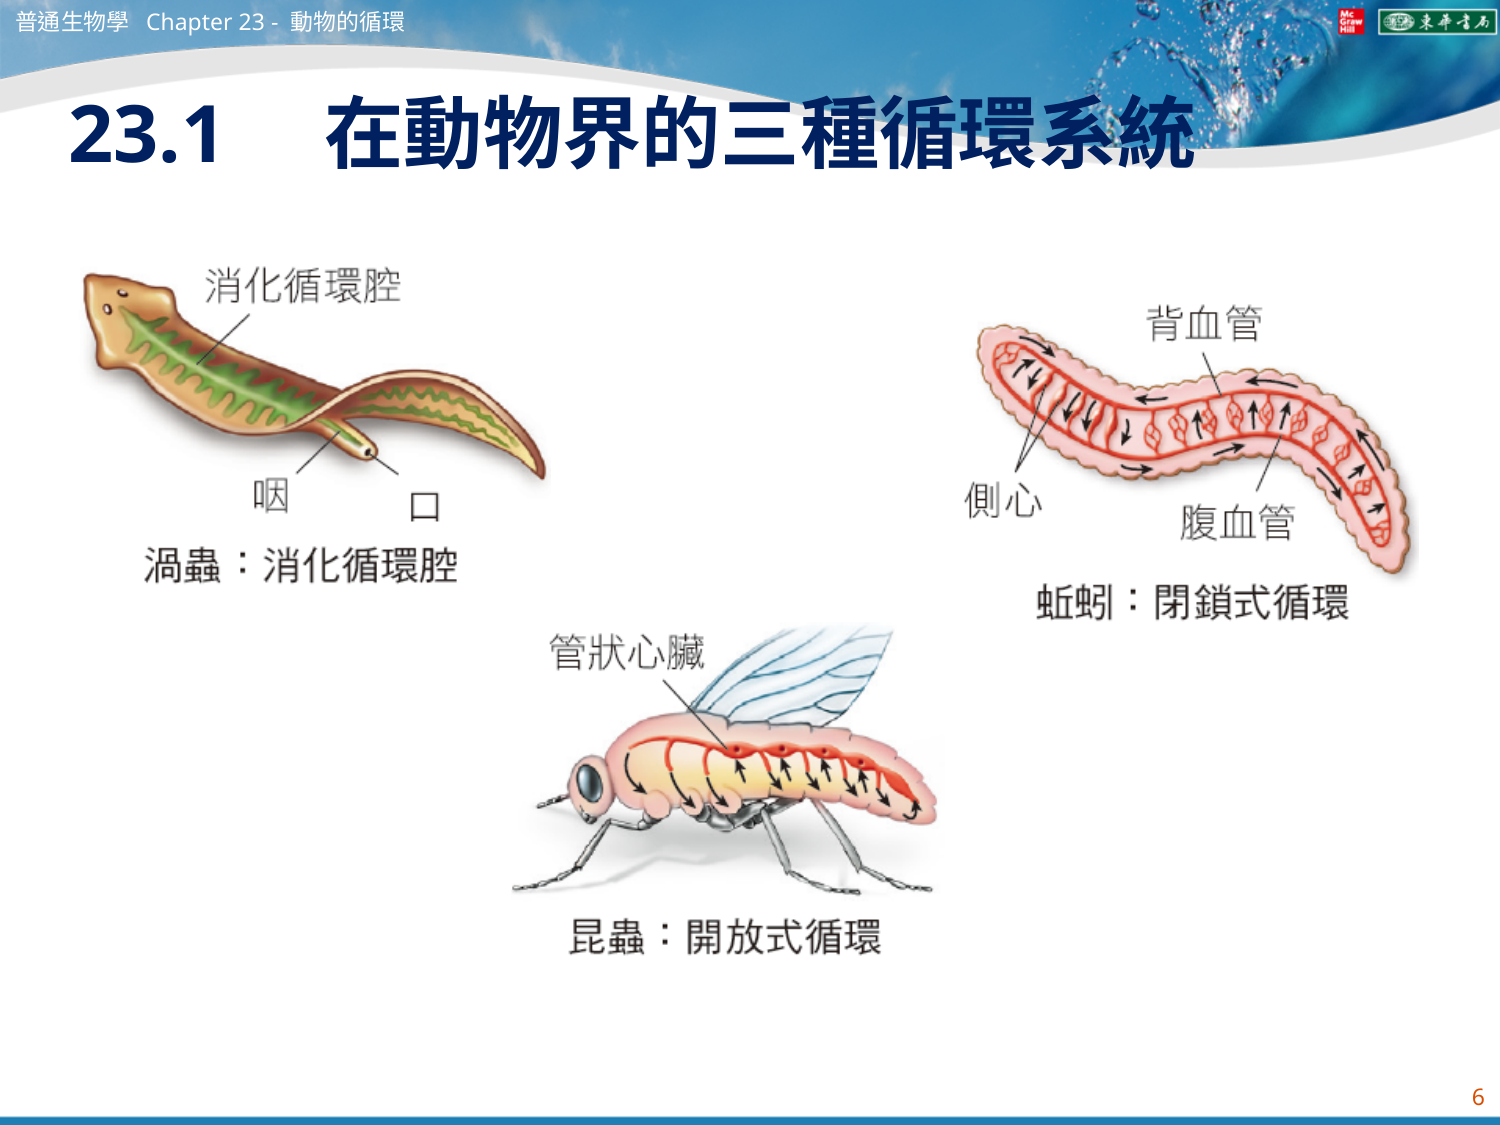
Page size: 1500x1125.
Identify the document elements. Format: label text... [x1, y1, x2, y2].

title 23.1 在動物界的三種循環系統 [53, 54, 1447, 209]
picture [0, 0, 1500, 1125]
slide_number 6 [1411, 1074, 1500, 1123]
footer 普通生物學 Chapter 23 - 動物的循環 [0, 0, 476, 41]
